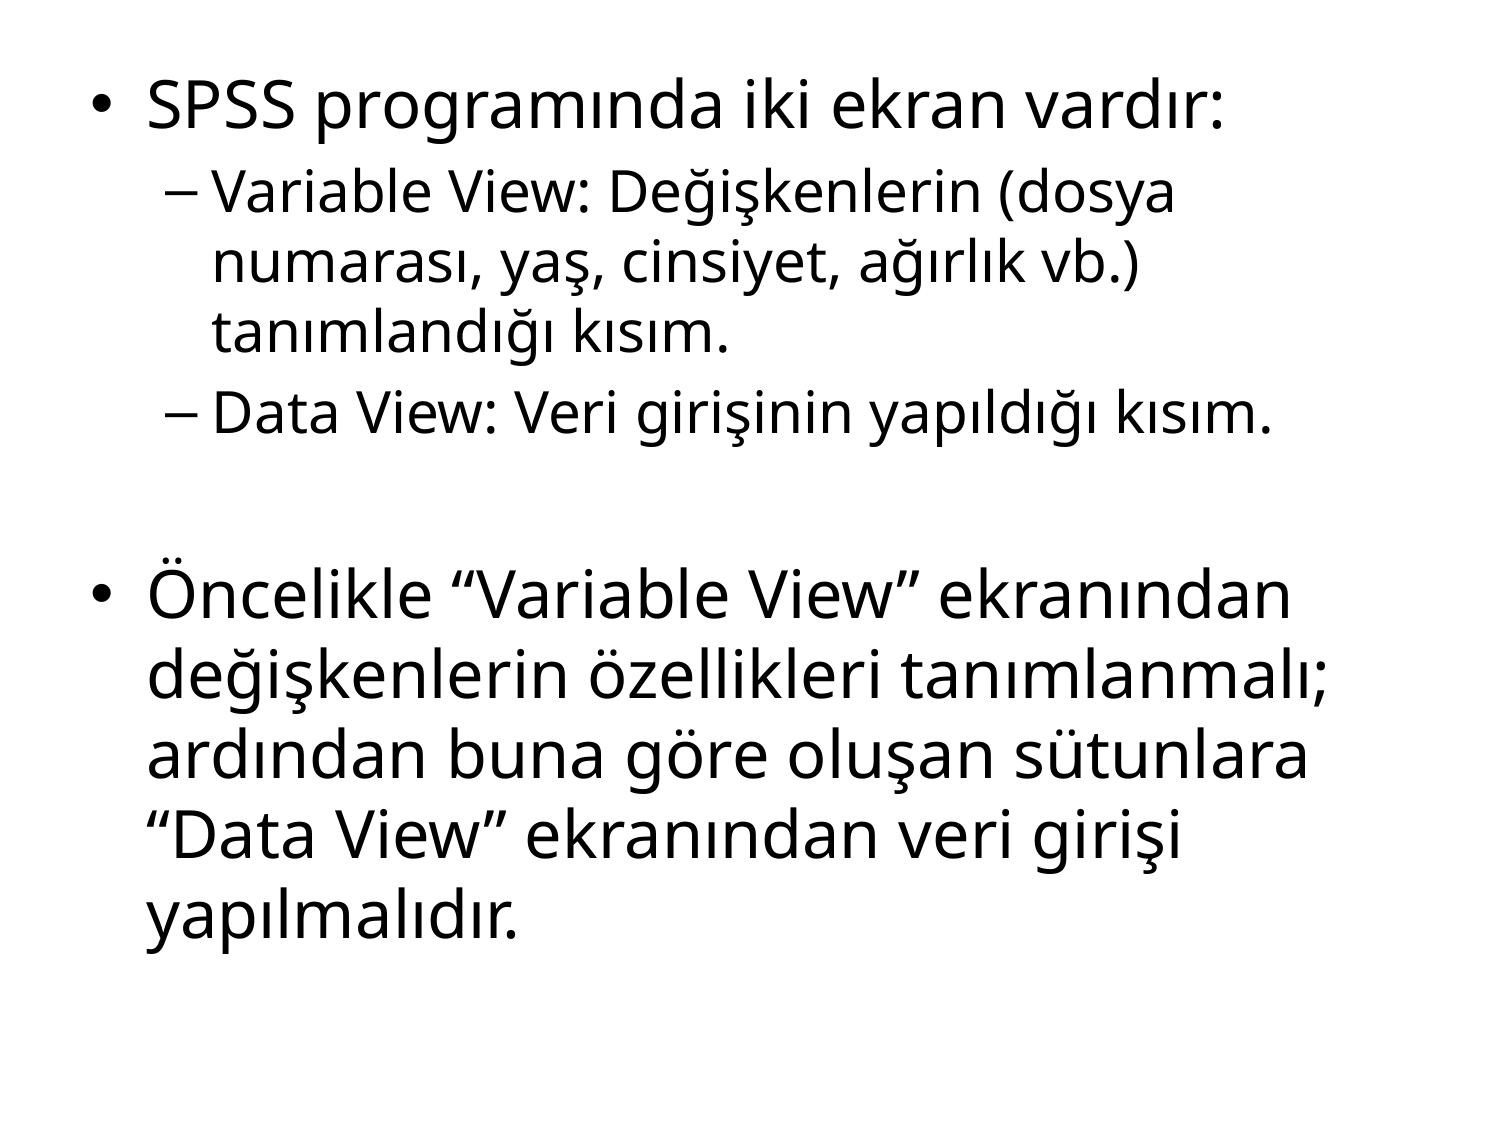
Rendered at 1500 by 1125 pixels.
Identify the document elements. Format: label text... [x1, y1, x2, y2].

list SPSS programında iki ekran vardır: Variable View: Değişkenlerin (dosya numarası, yaş, cinsiyet, ağırlık vb.) tanımlandığı kısım. Data View: Veri girişinin yapıldığı kısım. Öncelikle “Variable View” ekranından değişkenlerin özellikleri tanımlanmalı; ardından buna göre oluşan sütunlara “Data View” ekranından veri girişi yapılmalıdır. [75, 54, 1425, 1005]
